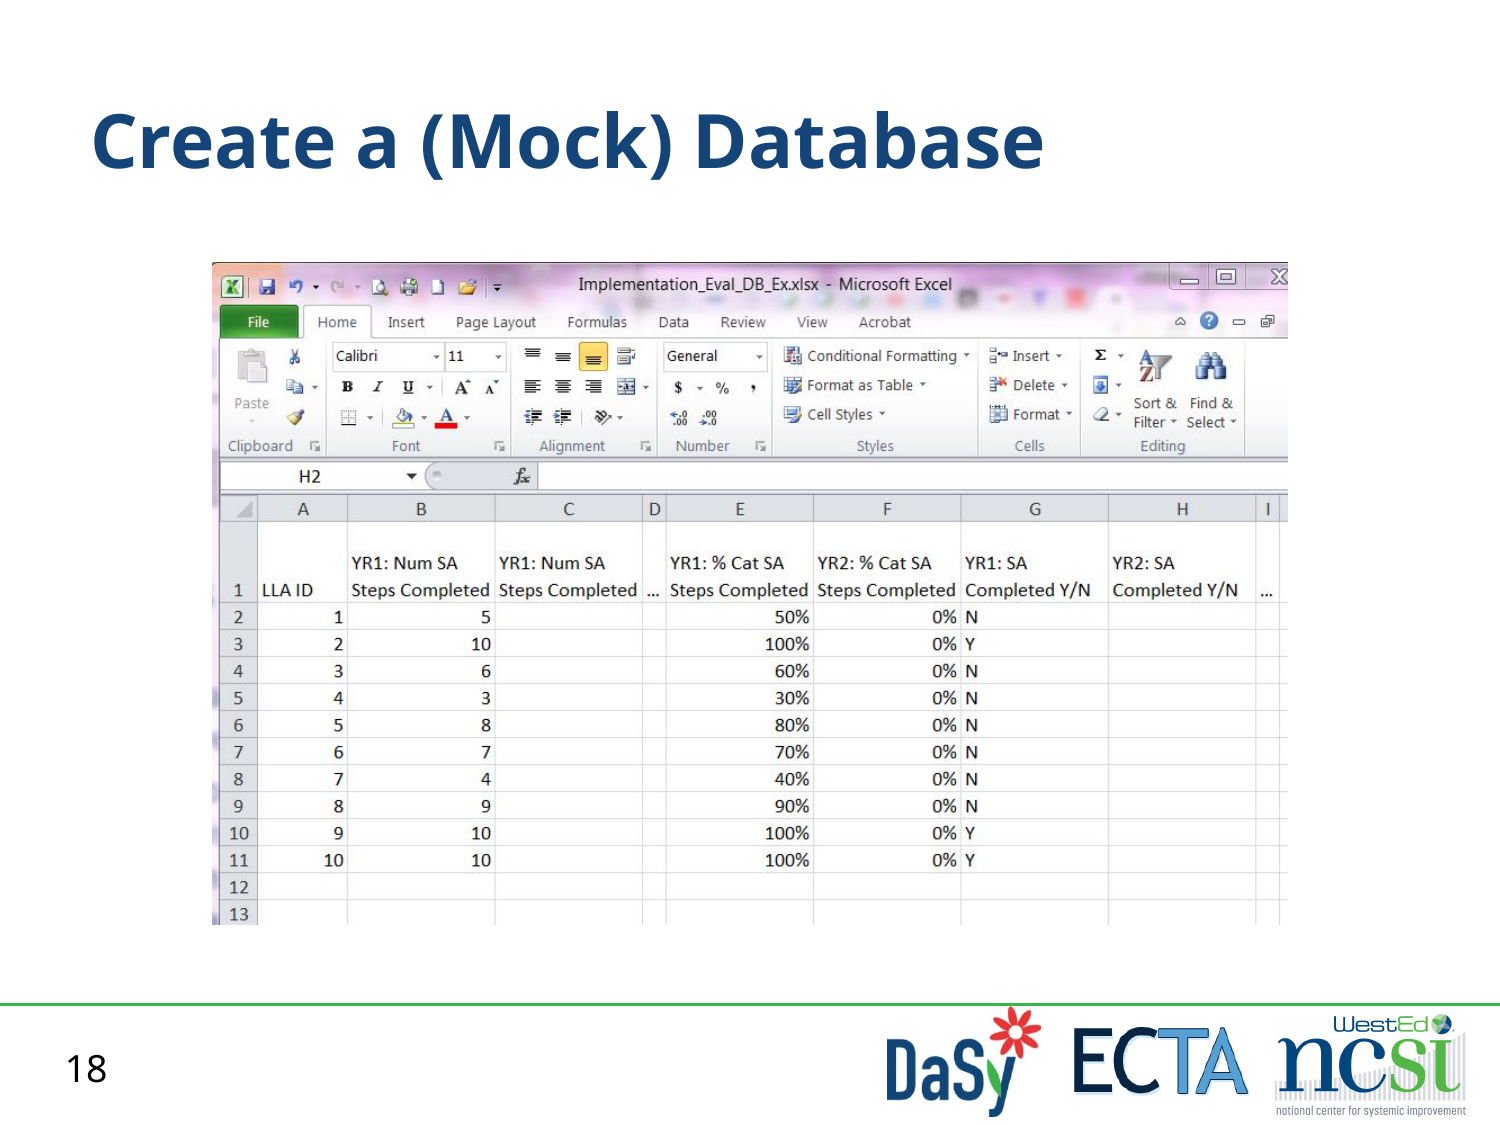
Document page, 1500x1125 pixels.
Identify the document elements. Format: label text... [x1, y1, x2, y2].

picture [887, 1006, 1041, 1117]
picture [1275, 1014, 1469, 1117]
slide_number 18 [50, 1037, 400, 1098]
picture [1074, 1027, 1250, 1096]
title Create a (Mock) Database [75, 45, 1425, 233]
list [212, 262, 1288, 926]
